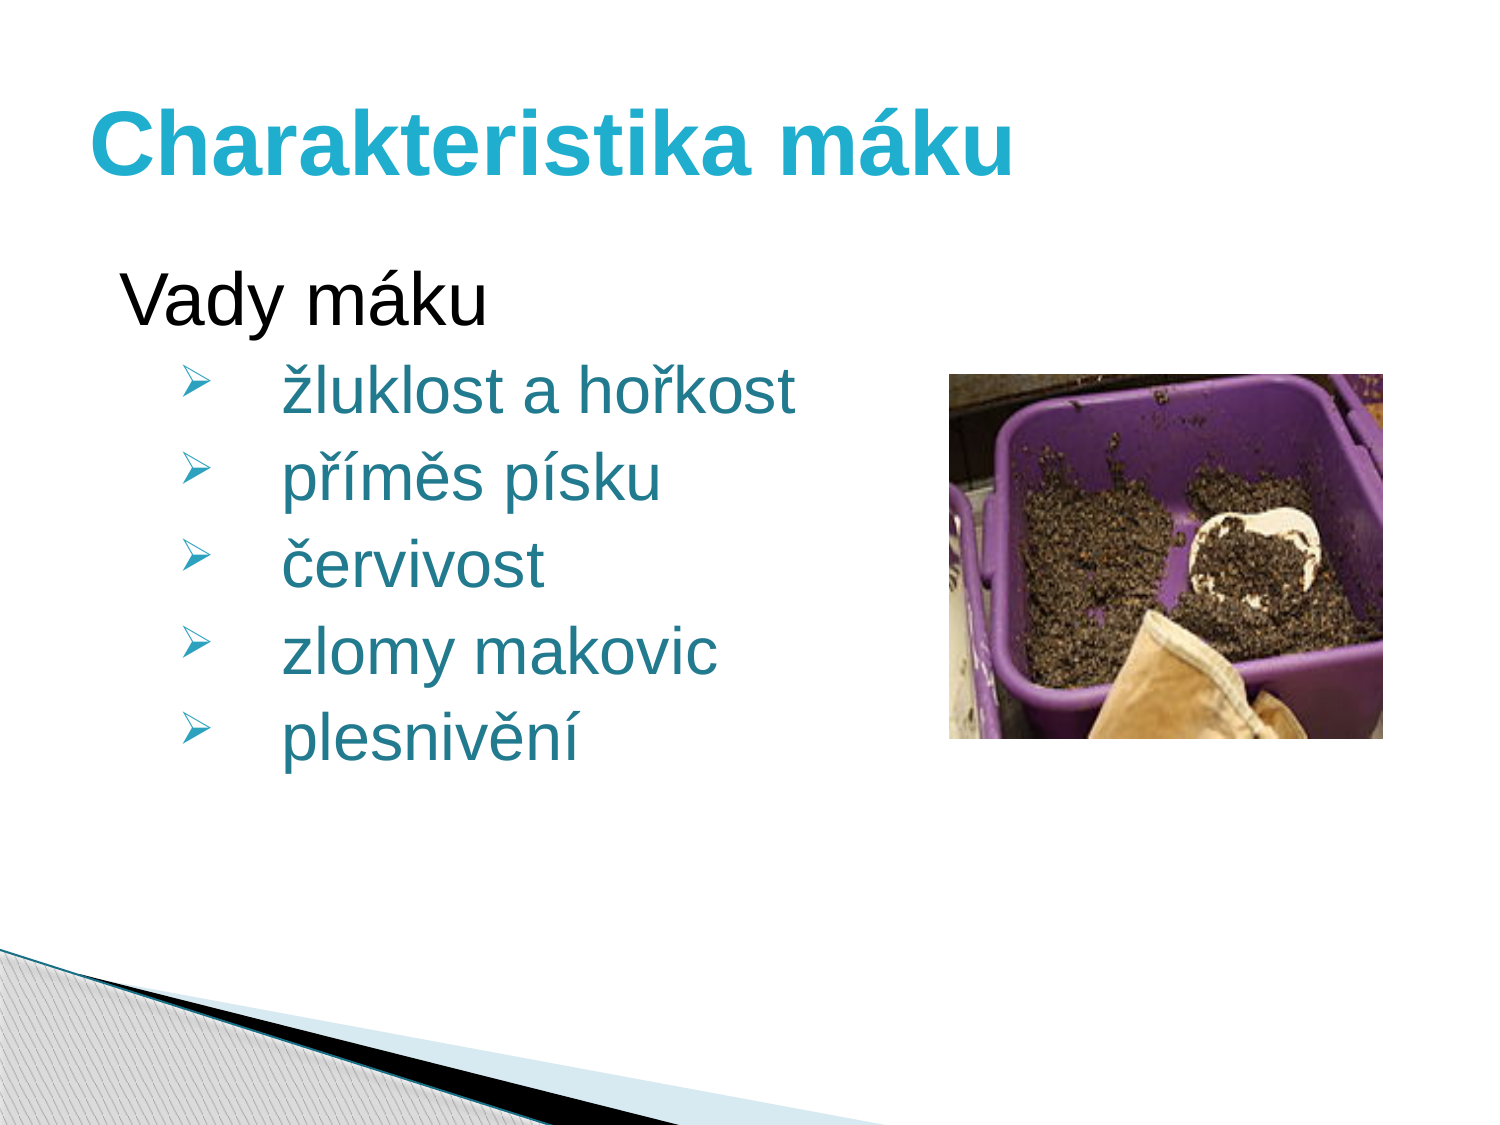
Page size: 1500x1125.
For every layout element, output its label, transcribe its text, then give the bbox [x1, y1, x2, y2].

title Charakteristika máku [75, 45, 1425, 233]
list Vady máku žluklost a hořkost příměs písku červivost zlomy makovic plesnivění [74, 242, 1426, 986]
picture [948, 374, 1383, 739]
